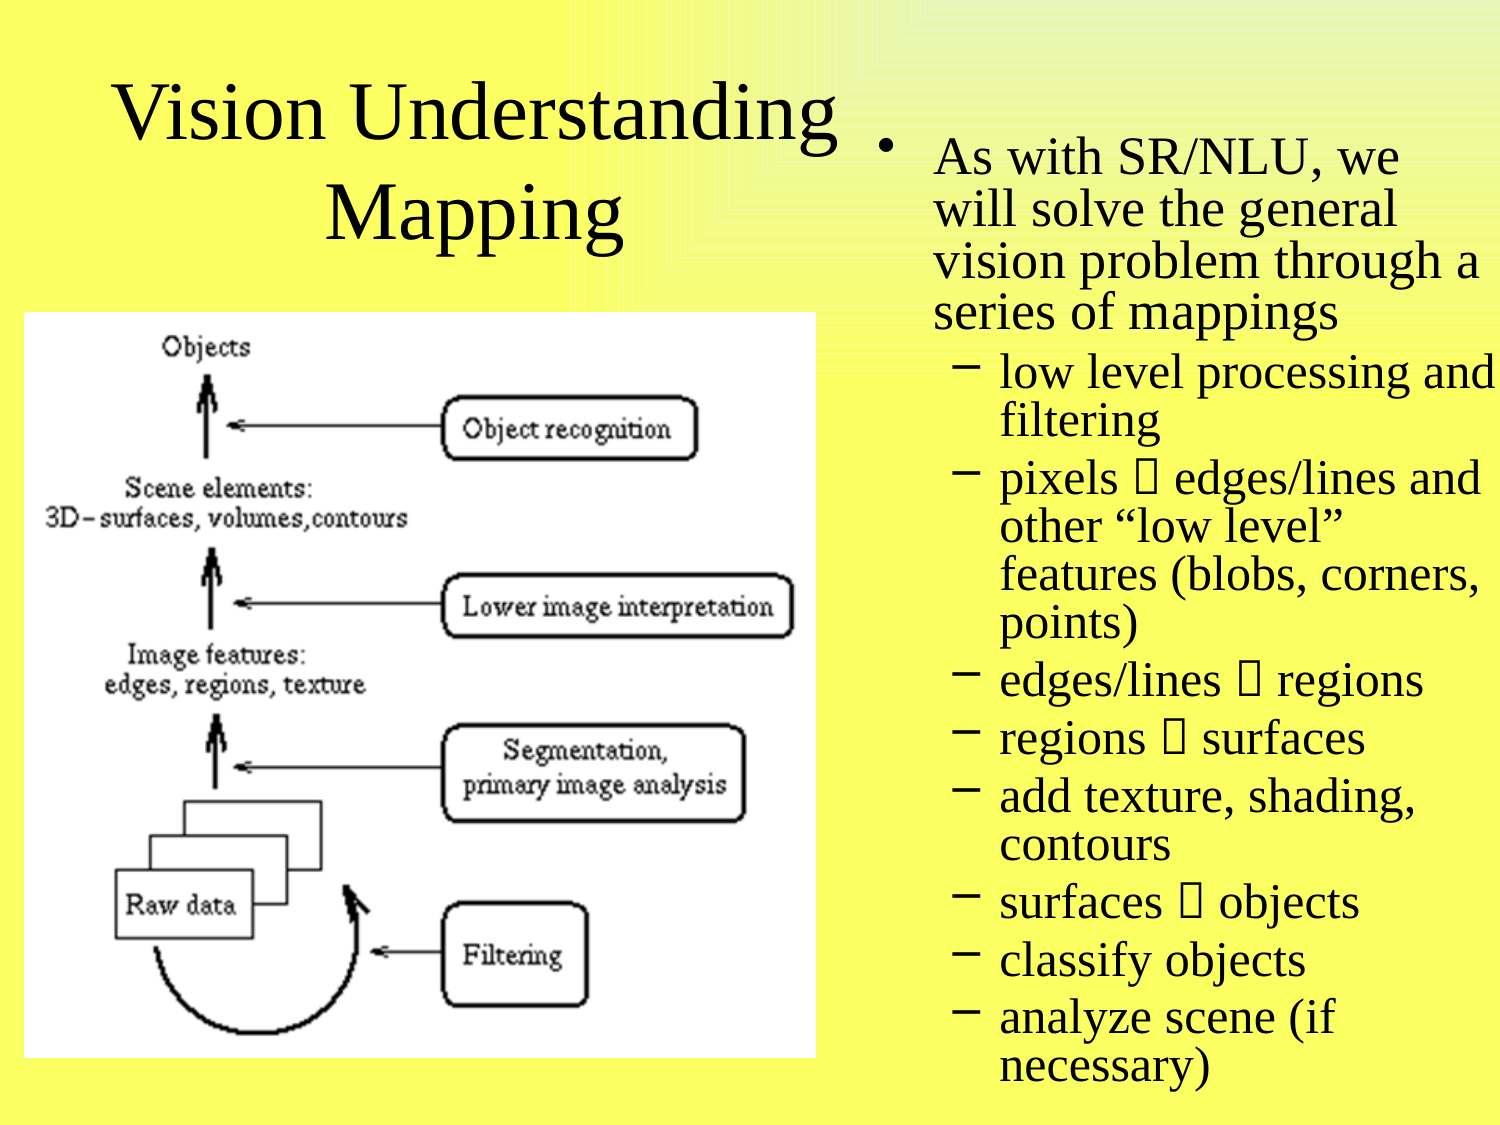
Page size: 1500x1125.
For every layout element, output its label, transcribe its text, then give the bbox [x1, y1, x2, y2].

picture [24, 312, 816, 1059]
title Vision Understanding Mapping [50, 62, 900, 250]
list As with SR/NLU, we will solve the general vision problem through a series of mappings low level processing and filtering pixels  edges/lines and other “low level” features (blobs, corners, points) edges/lines  regions regions  surfaces add texture, shading, contours surfaces  objects classify objects analyze scene (if necessary) [862, 125, 1500, 1125]
